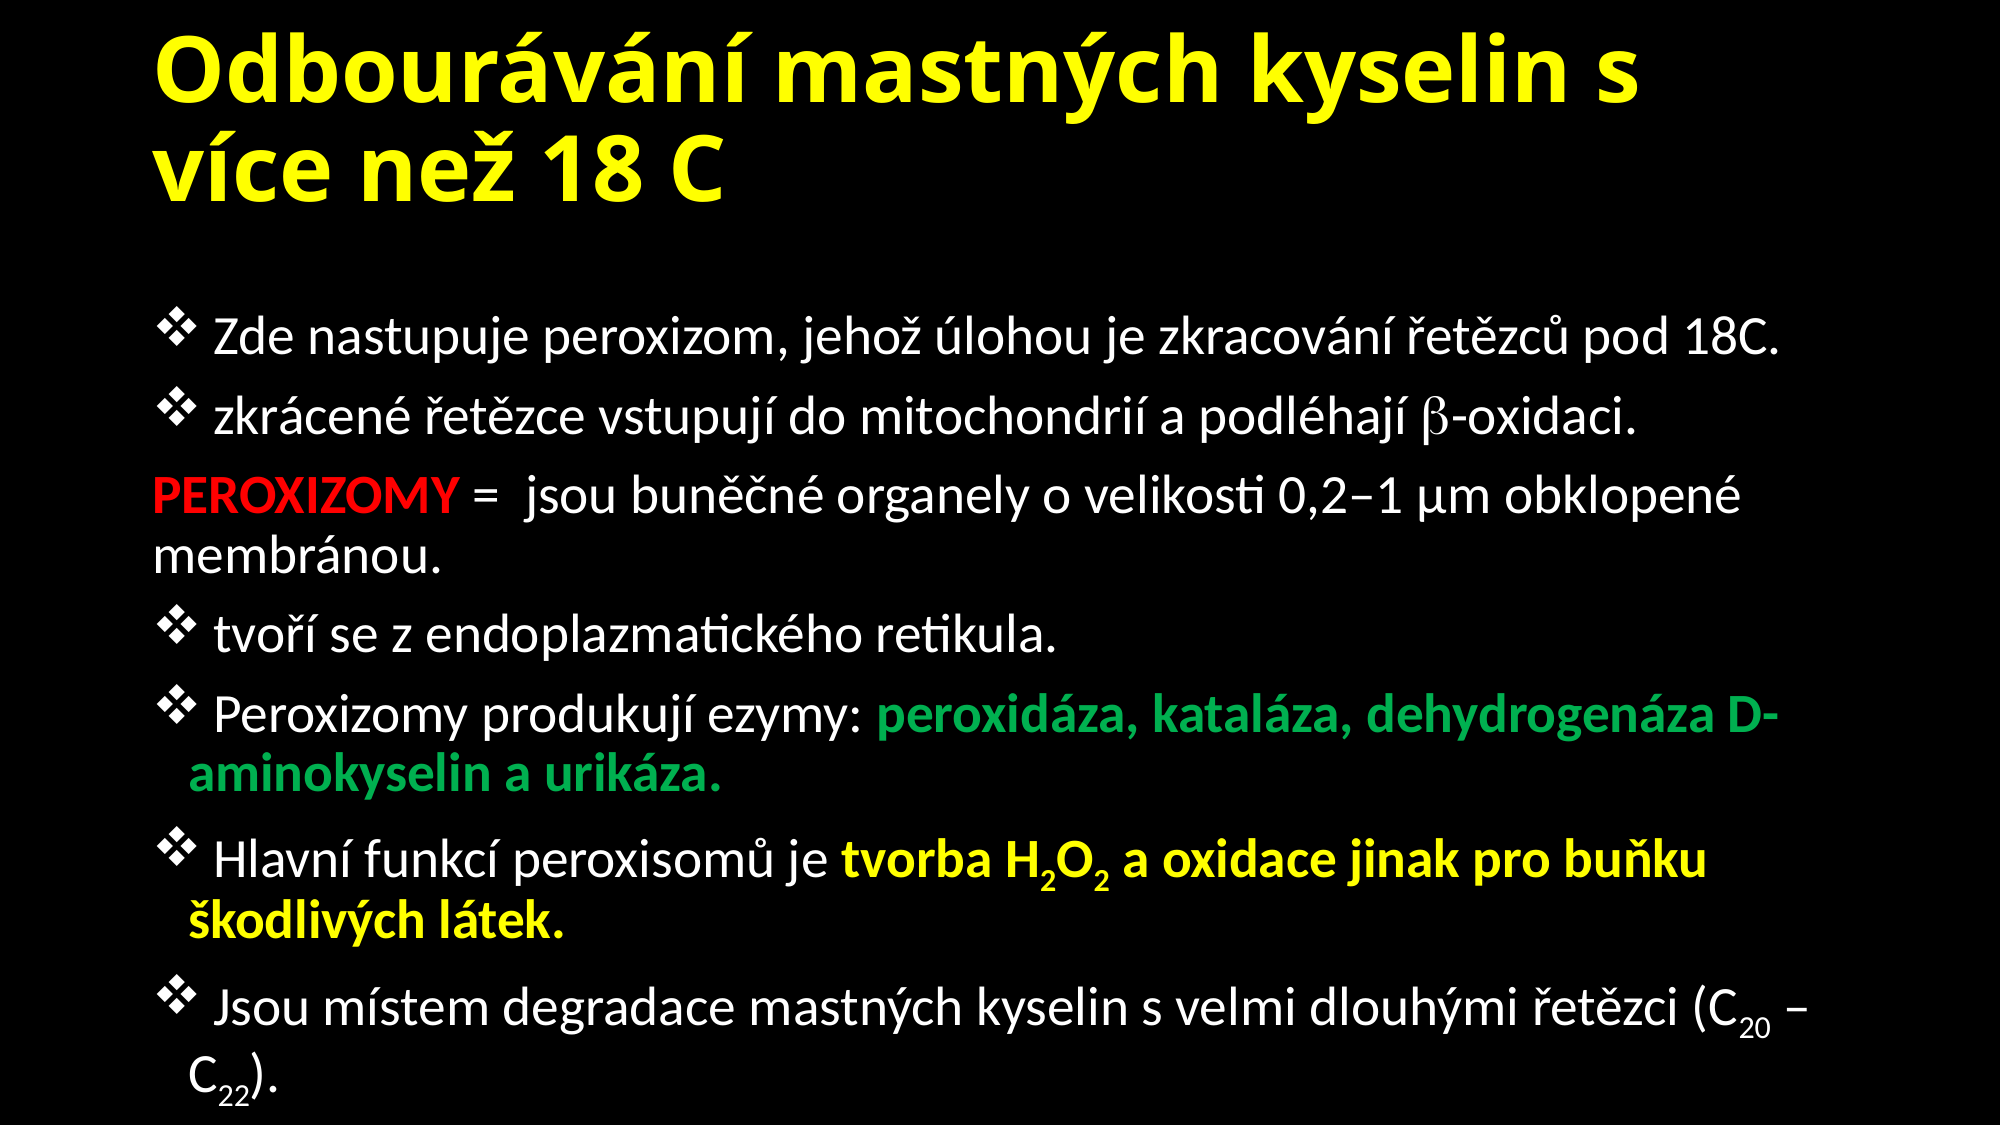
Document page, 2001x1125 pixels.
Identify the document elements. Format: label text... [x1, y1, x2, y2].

list Zde nastupuje peroxizom, jehož úlohou je zkracování řetězců pod 18C. zkrácené řetězce vstupují do mitochondrií a podléhají -oxidaci. PEROXIZOMY = jsou buněčné organely o velikosti 0,2–1 μm obklopené membránou. tvoří se z endoplazmatického retikula. Peroxizomy produkují ezymy: peroxidáza, kataláza, dehydrogenáza D-aminokyselin a urikáza. Hlavní funkcí peroxisomů je tvorba H2O2 a oxidace jinak pro buňku škodlivých látek. Jsou místem degradace mastných kyselin s velmi dlouhými řetězci (C20 – C22). [137, 299, 1909, 1115]
title Odbourávání mastných kyselin s více než 18 C [137, 59, 1863, 186]
